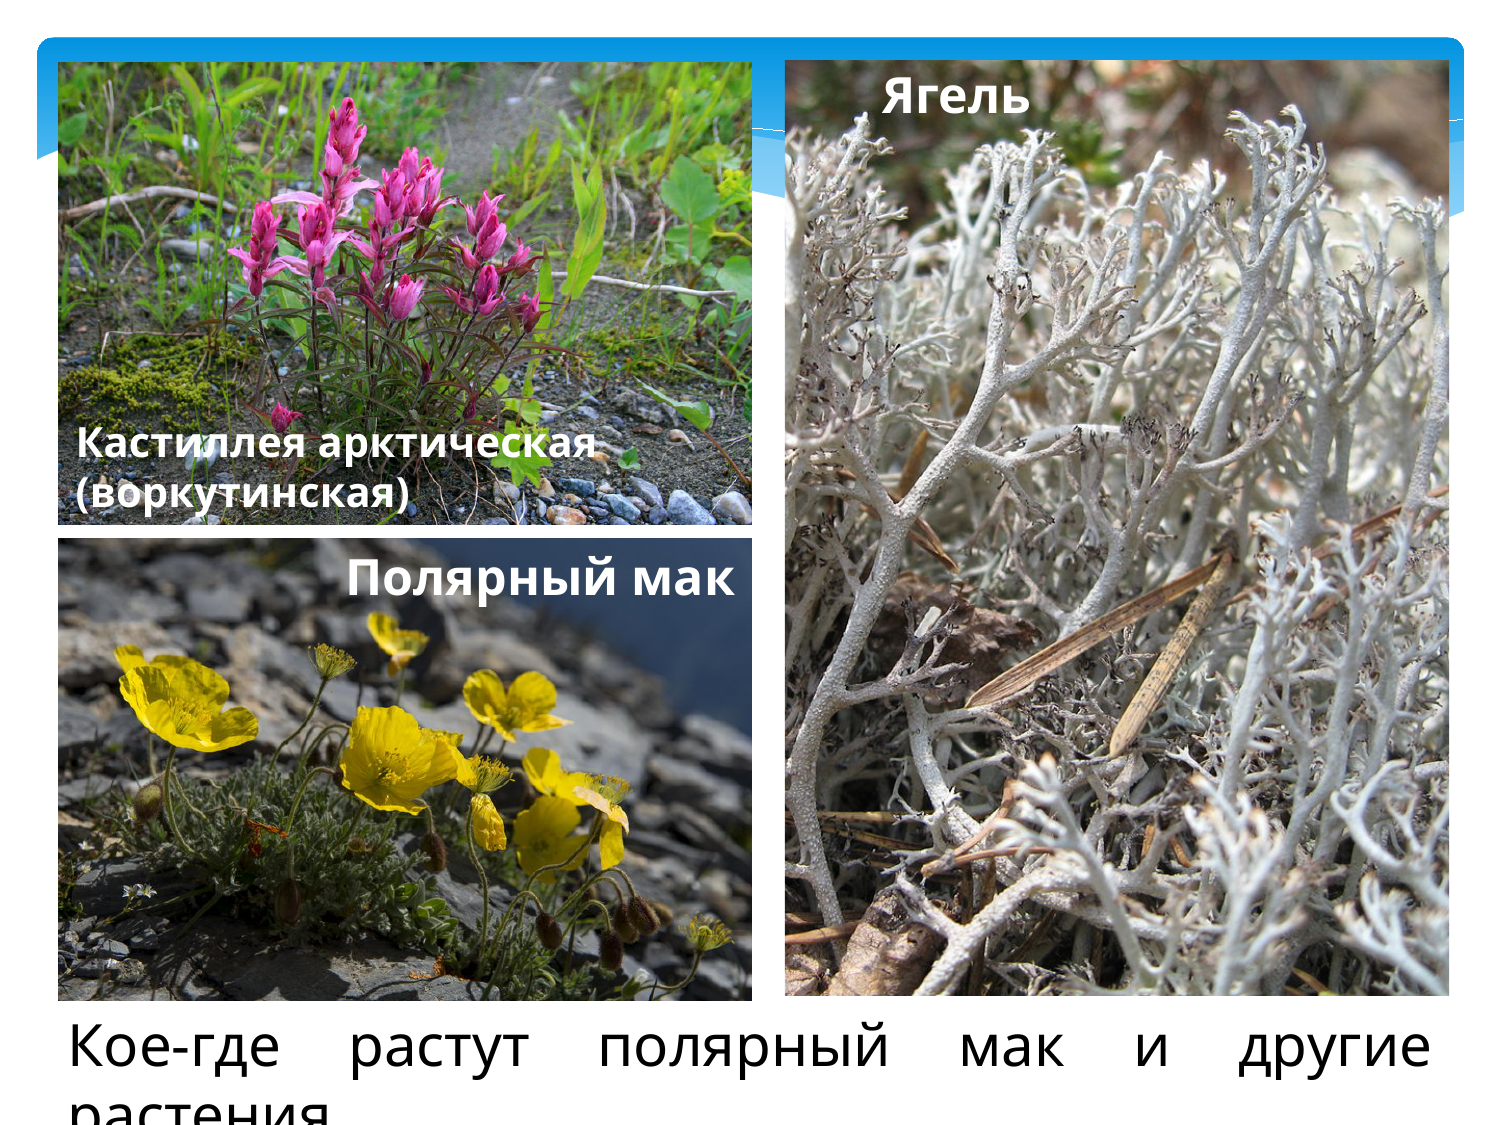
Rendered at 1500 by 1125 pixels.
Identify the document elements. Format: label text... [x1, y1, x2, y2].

picture [58, 63, 753, 525]
picture [784, 61, 1450, 996]
picture [58, 537, 753, 1002]
text_box Кое-где растут полярный мак и другие растения. [53, 1000, 1447, 1125]
